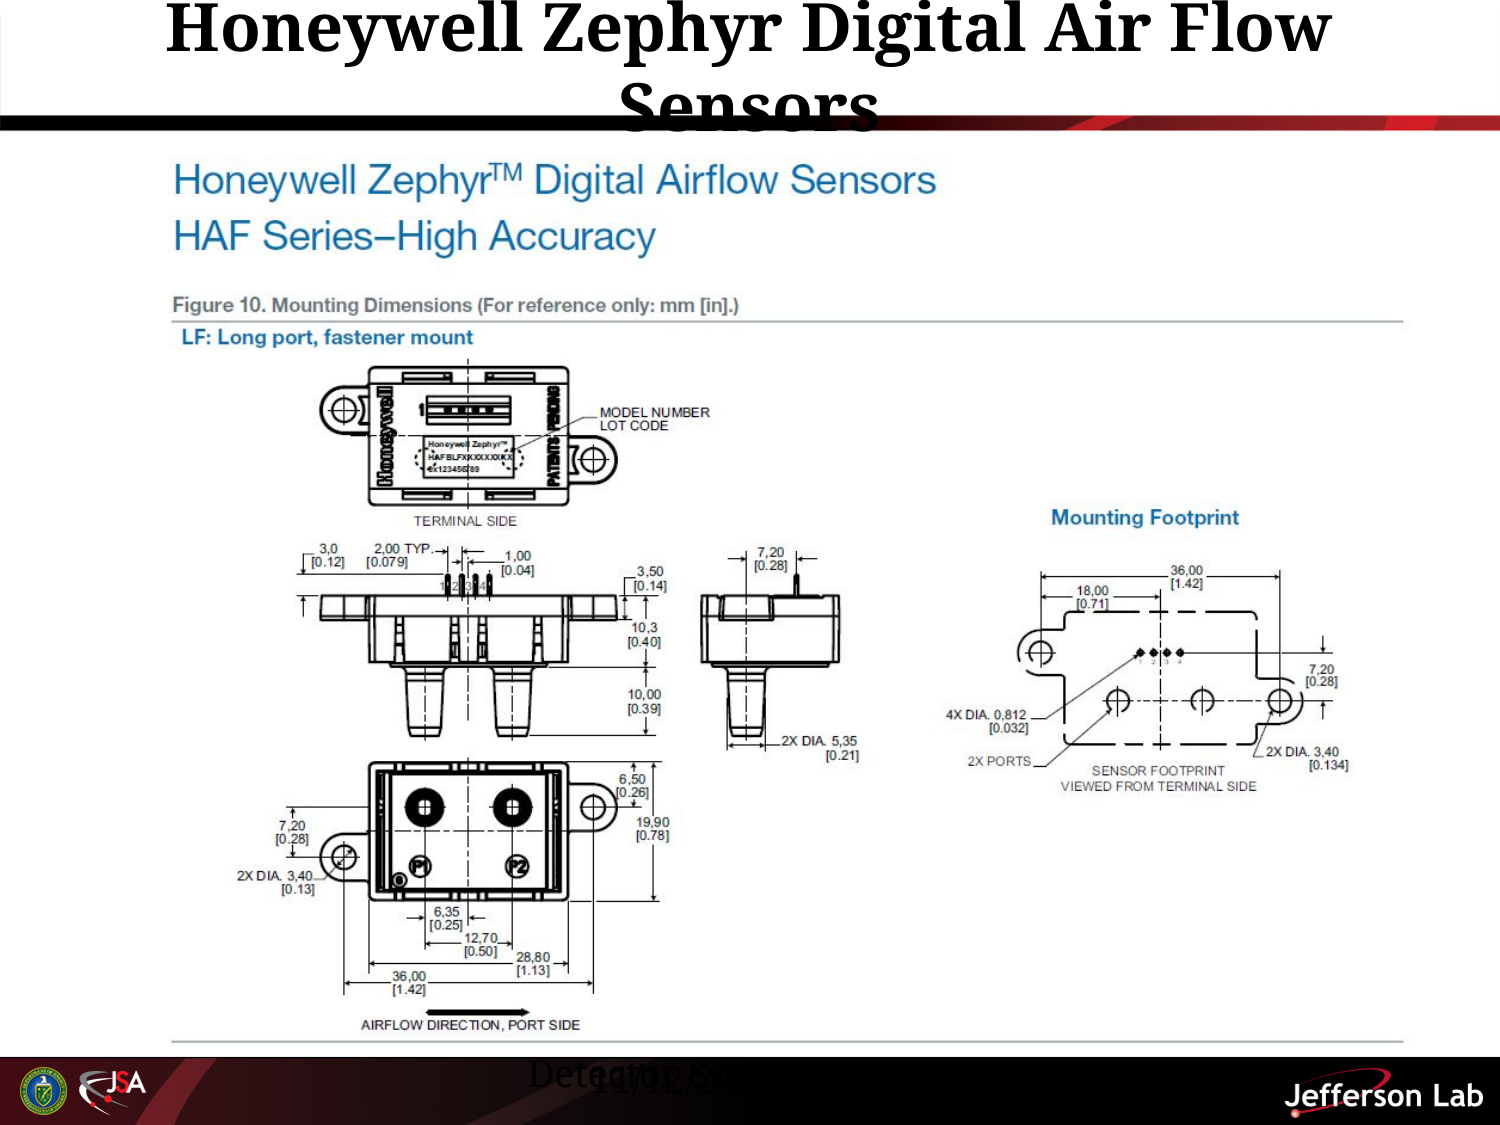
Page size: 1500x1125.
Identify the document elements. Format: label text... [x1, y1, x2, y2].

footer Detector Support Group [512, 1057, 988, 1103]
picture [0, 0, 1500, 1125]
title Honeywell Zephyr Digital Air Flow Sensors [75, 31, 1425, 98]
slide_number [575, 1103, 925, 1109]
